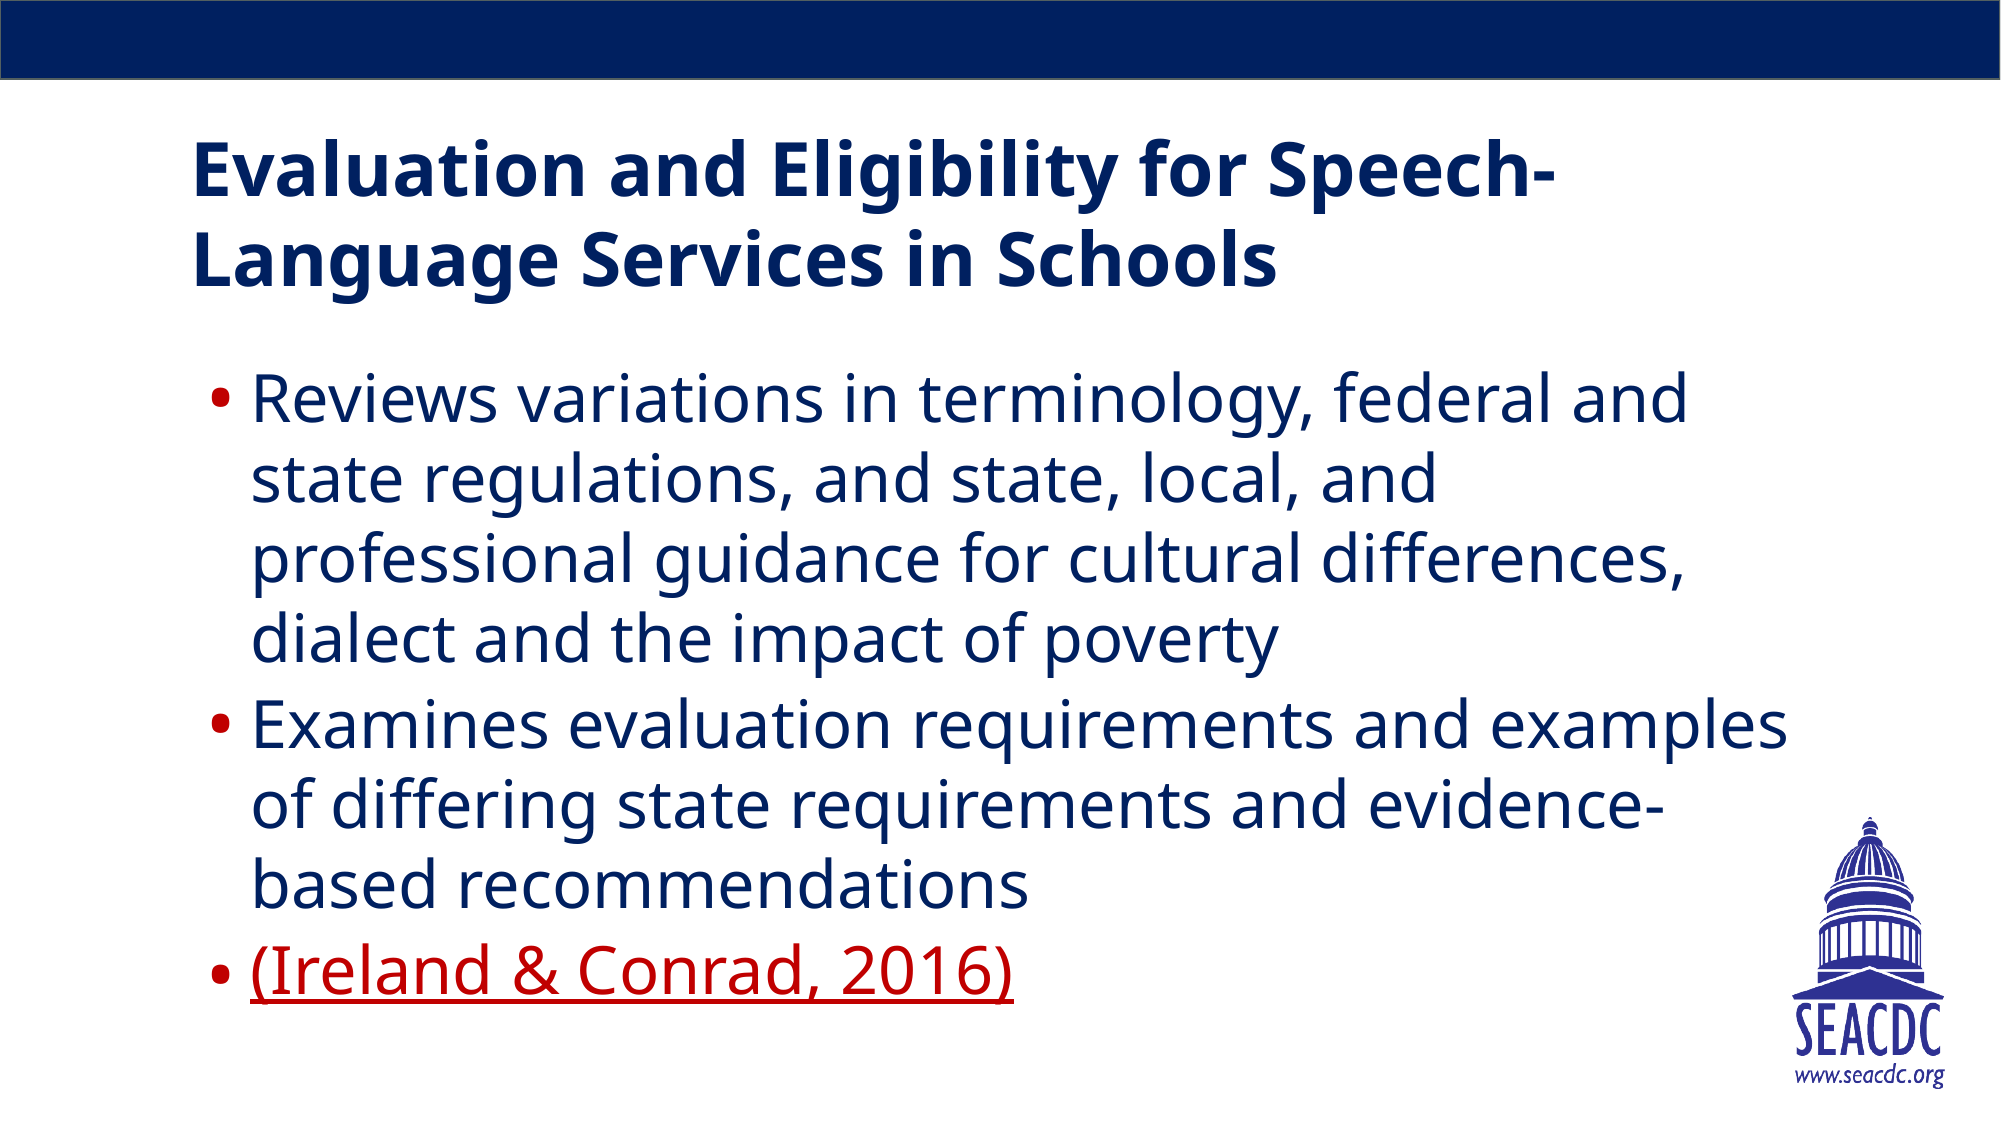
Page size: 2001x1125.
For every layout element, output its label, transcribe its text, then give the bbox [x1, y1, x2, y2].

list Reviews variations in terminology, federal and state regulations, and state, local, and professional guidance for cultural differences, dialect and the impact of poverty Examines evaluation requirements and examples of differing state requirements and evidence-based recommendations (Ireland & Conrad, 2016) [175, 348, 1826, 1013]
picture [1792, 817, 1945, 1089]
title Evaluation and Eligibility for Speech-Language Services in Schools [175, 79, 1826, 344]
